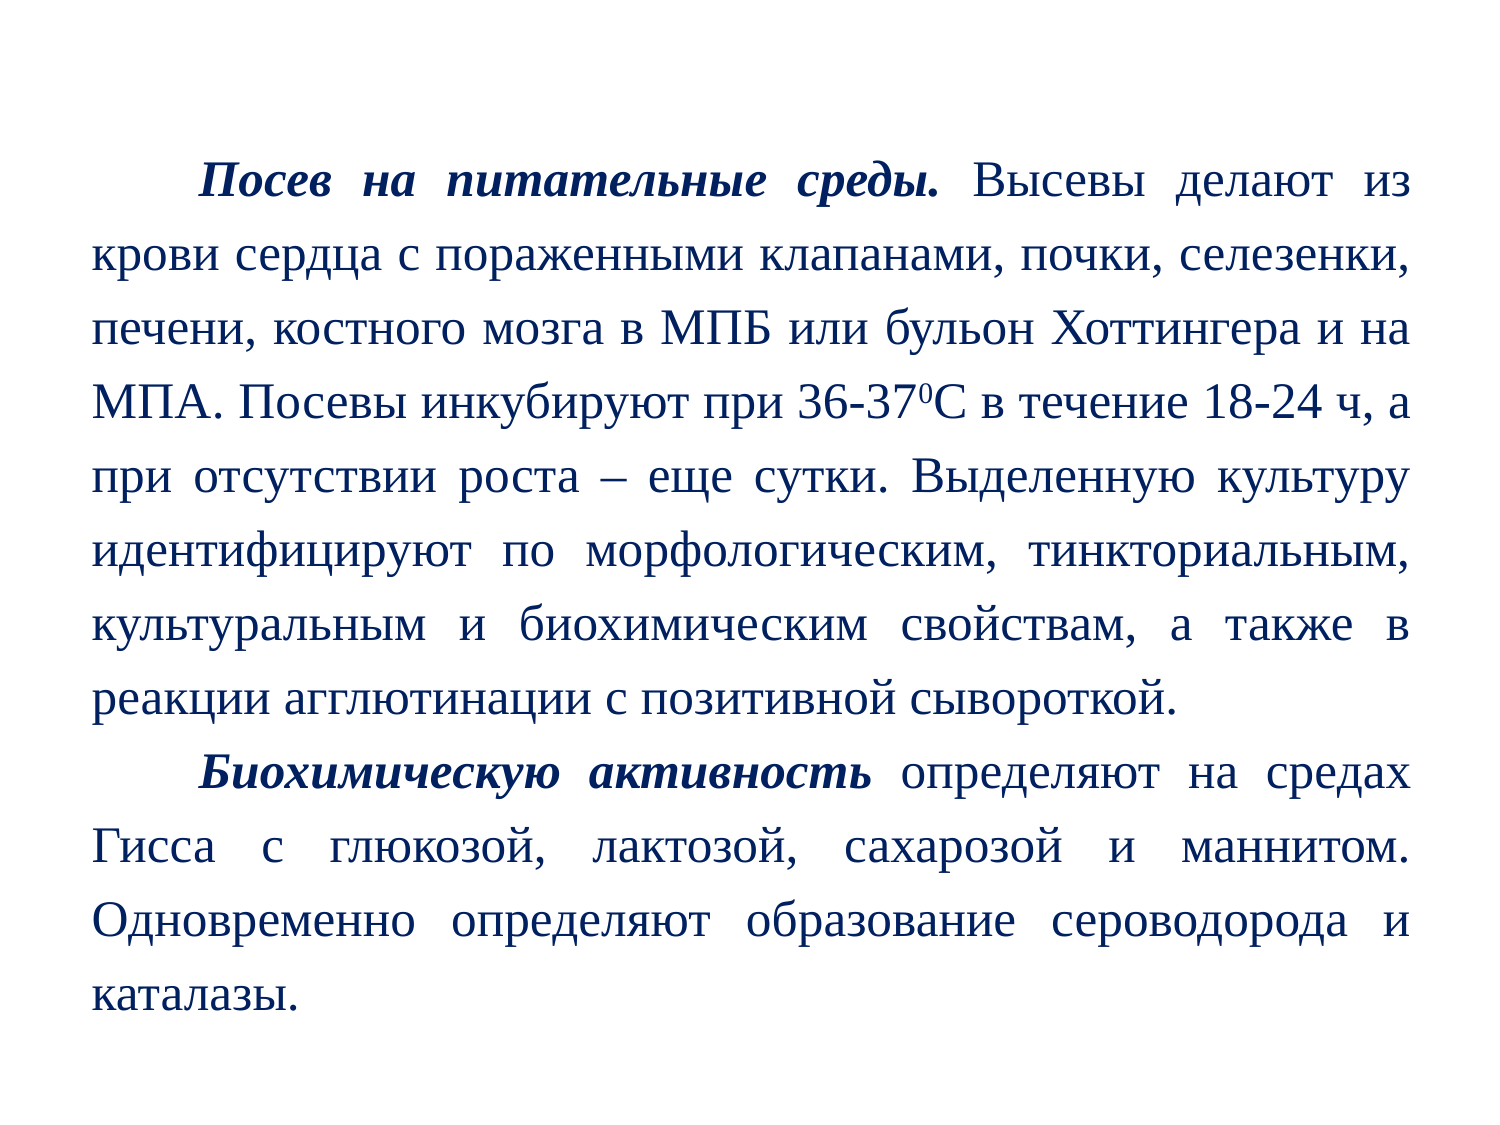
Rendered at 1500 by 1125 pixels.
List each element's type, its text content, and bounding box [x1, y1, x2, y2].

list Посев на питательные среды. Высевы делают из крови сердца с пораженными клапанами, почки, селезенки, печени, костного мозга в МПБ или бульон Хоттингера и на МПА. Посевы инкубируют при 36-370С в течение 18-24 ч, а при отсутствии роста – еще сутки. Выделенную культуру идентифицируют по морфологическим, тинкториальным, культуральным и биохимическим свойствам, а также в реакции агглютинации с позитивной сывороткой. Биохимическую активность определяют на средах Гисса с глюкозой, лактозой, сахарозой и маннитом. Одновременно определяют образование сероводорода и каталазы. [76, 125, 1427, 1040]
